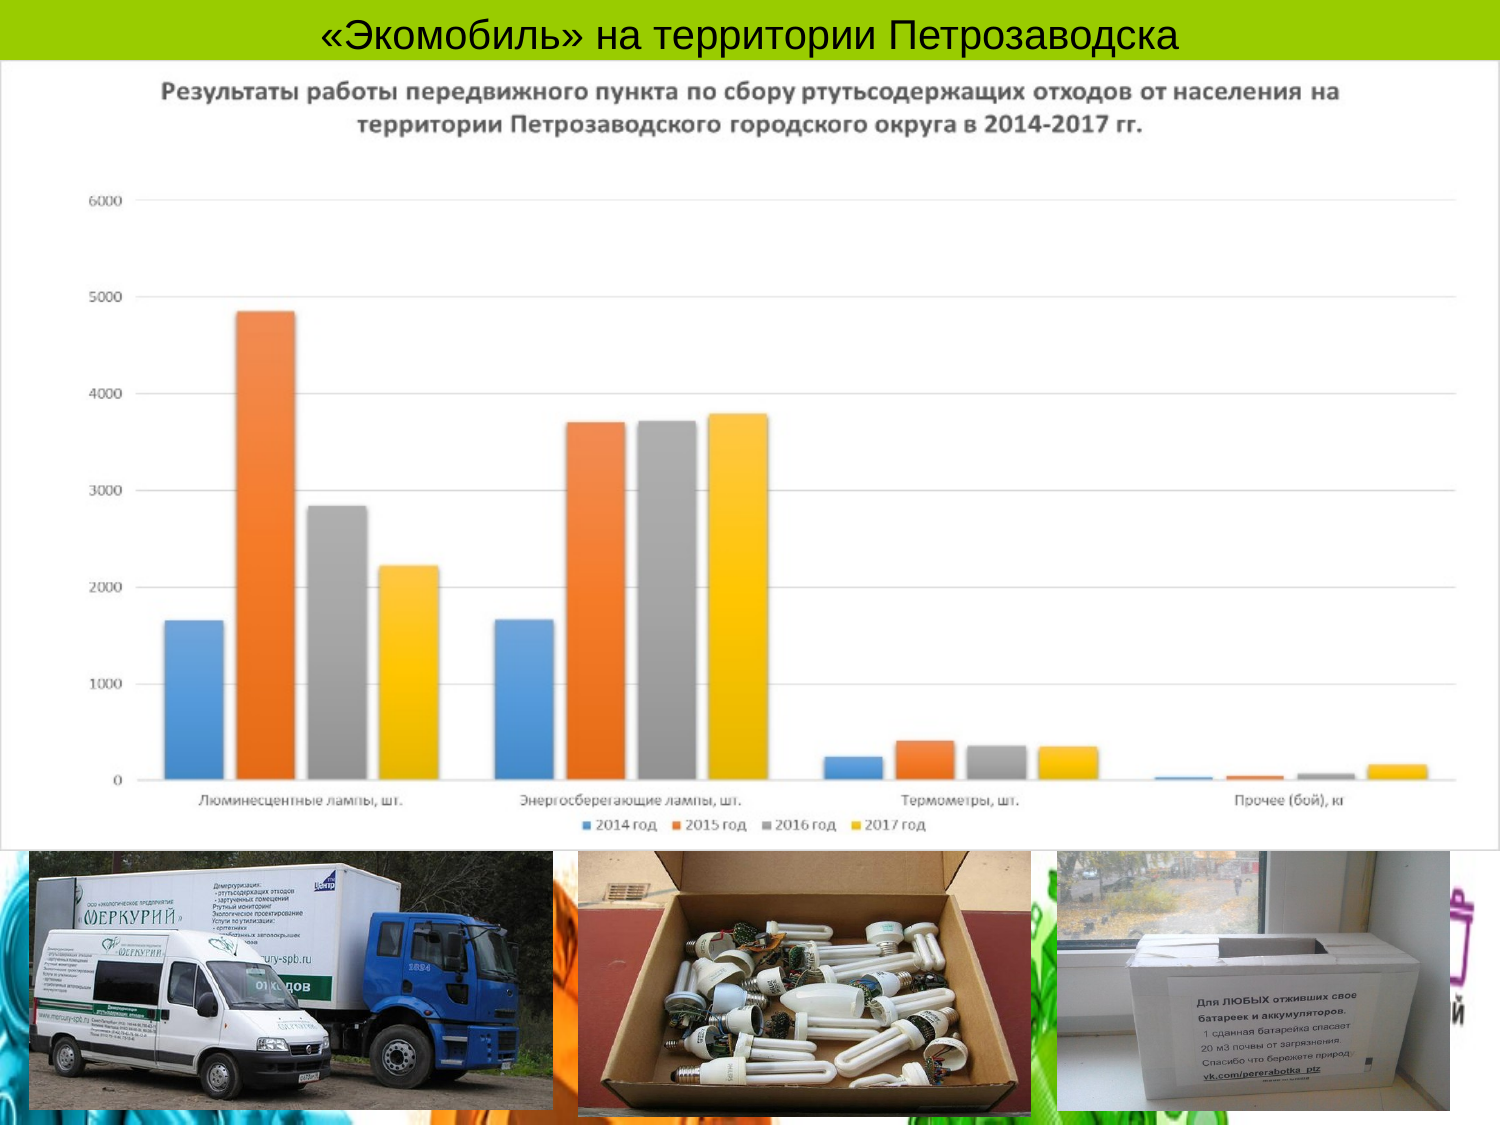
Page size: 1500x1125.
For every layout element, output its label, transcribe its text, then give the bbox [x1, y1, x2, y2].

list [0, 60, 1500, 851]
title «Экомобиль» на территории Петрозаводска [0, 0, 1500, 60]
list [1056, 851, 1450, 1111]
picture [0, 851, 1500, 1125]
